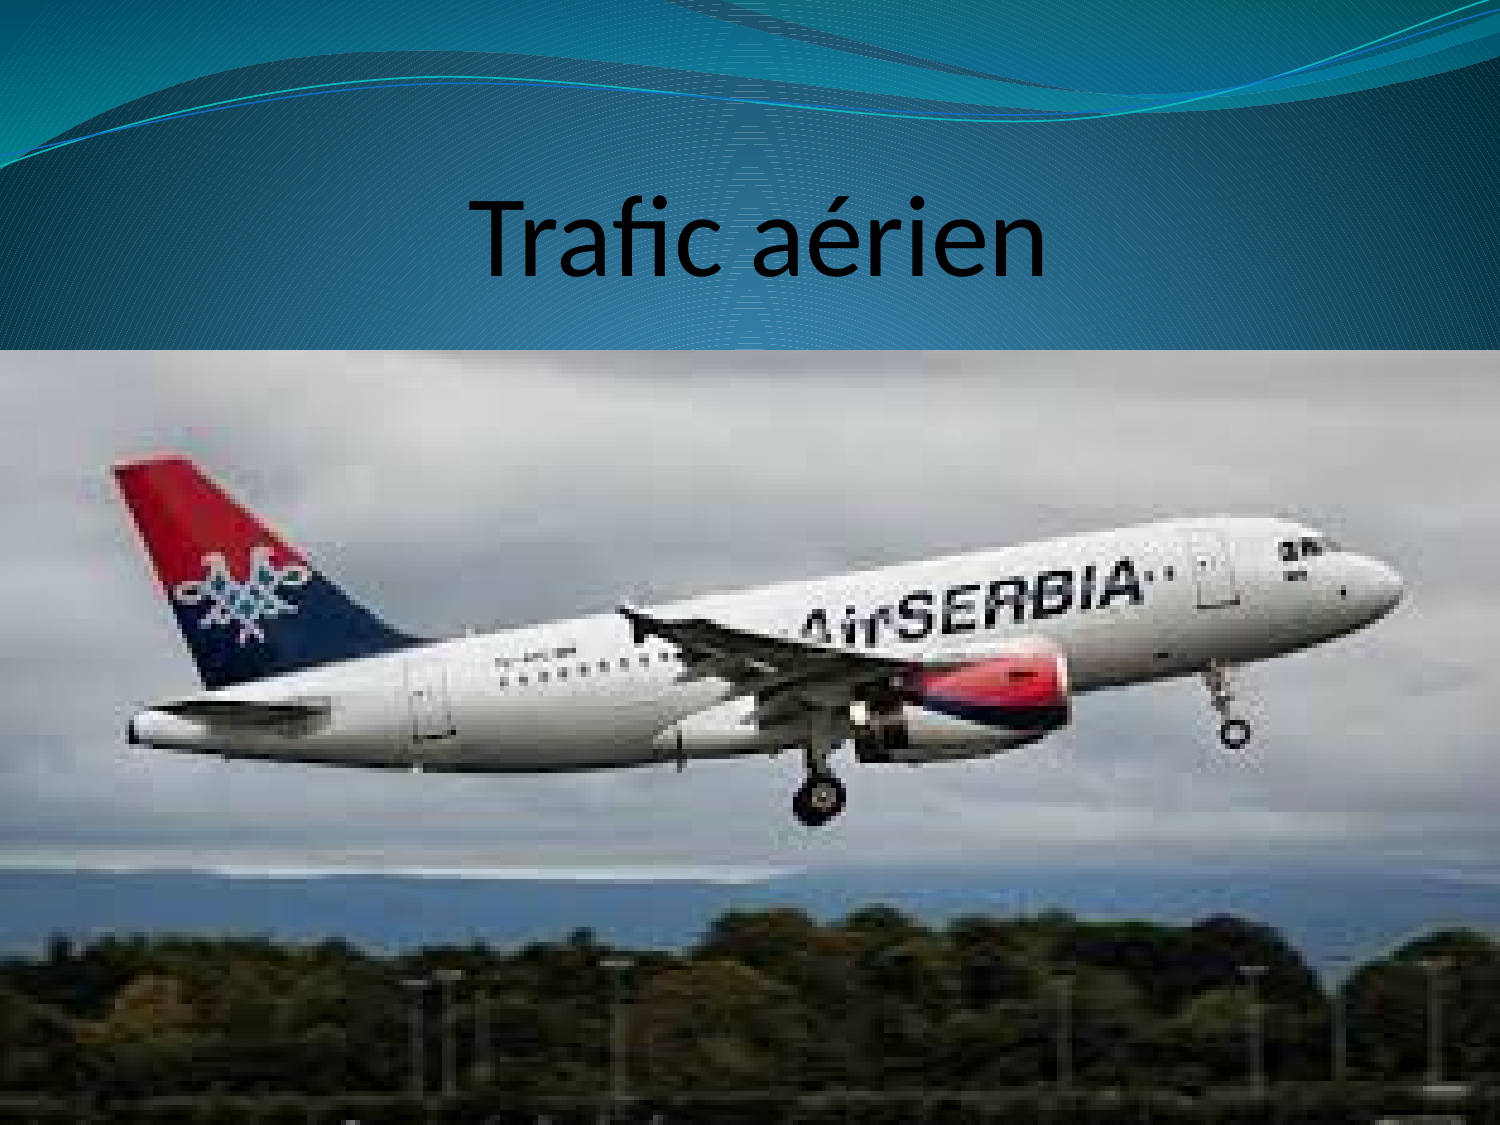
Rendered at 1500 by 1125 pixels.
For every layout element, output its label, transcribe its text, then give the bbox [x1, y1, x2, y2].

picture [0, 350, 1500, 1125]
title Trafic aérien [117, 0, 1406, 300]
